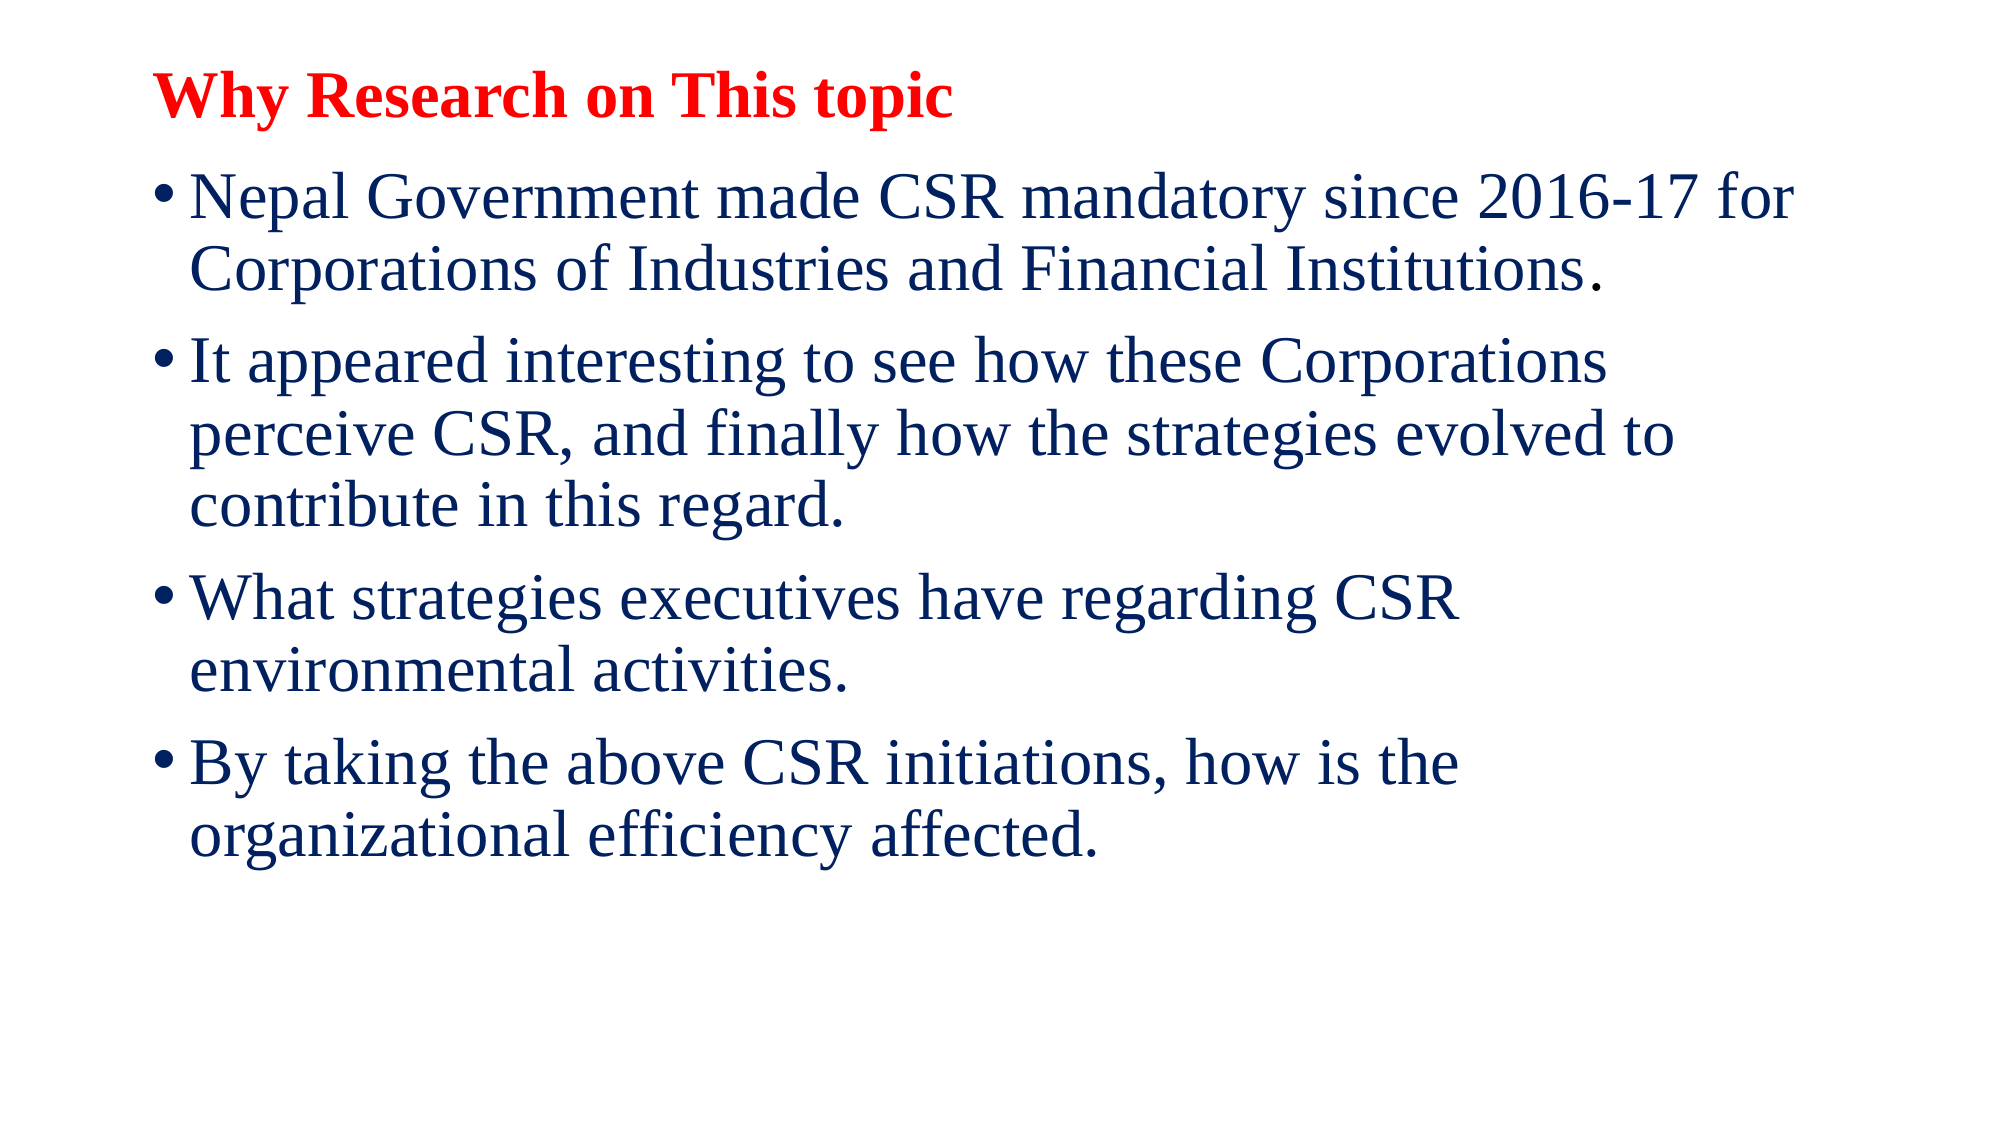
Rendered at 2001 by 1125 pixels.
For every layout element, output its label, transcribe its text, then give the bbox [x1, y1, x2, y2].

list Nepal Government made CSR mandatory since 2016-17 for Corporations of Industries and Financial Institutions. It appeared interesting to see how these Corporations perceive CSR, and finally how the strategies evolved to contribute in this regard. What strategies executives have regarding CSR environmental activities. By taking the above CSR initiations, how is the organizational efficiency affected. [137, 153, 1863, 1082]
title Why Research on This topic [137, 59, 1863, 132]
